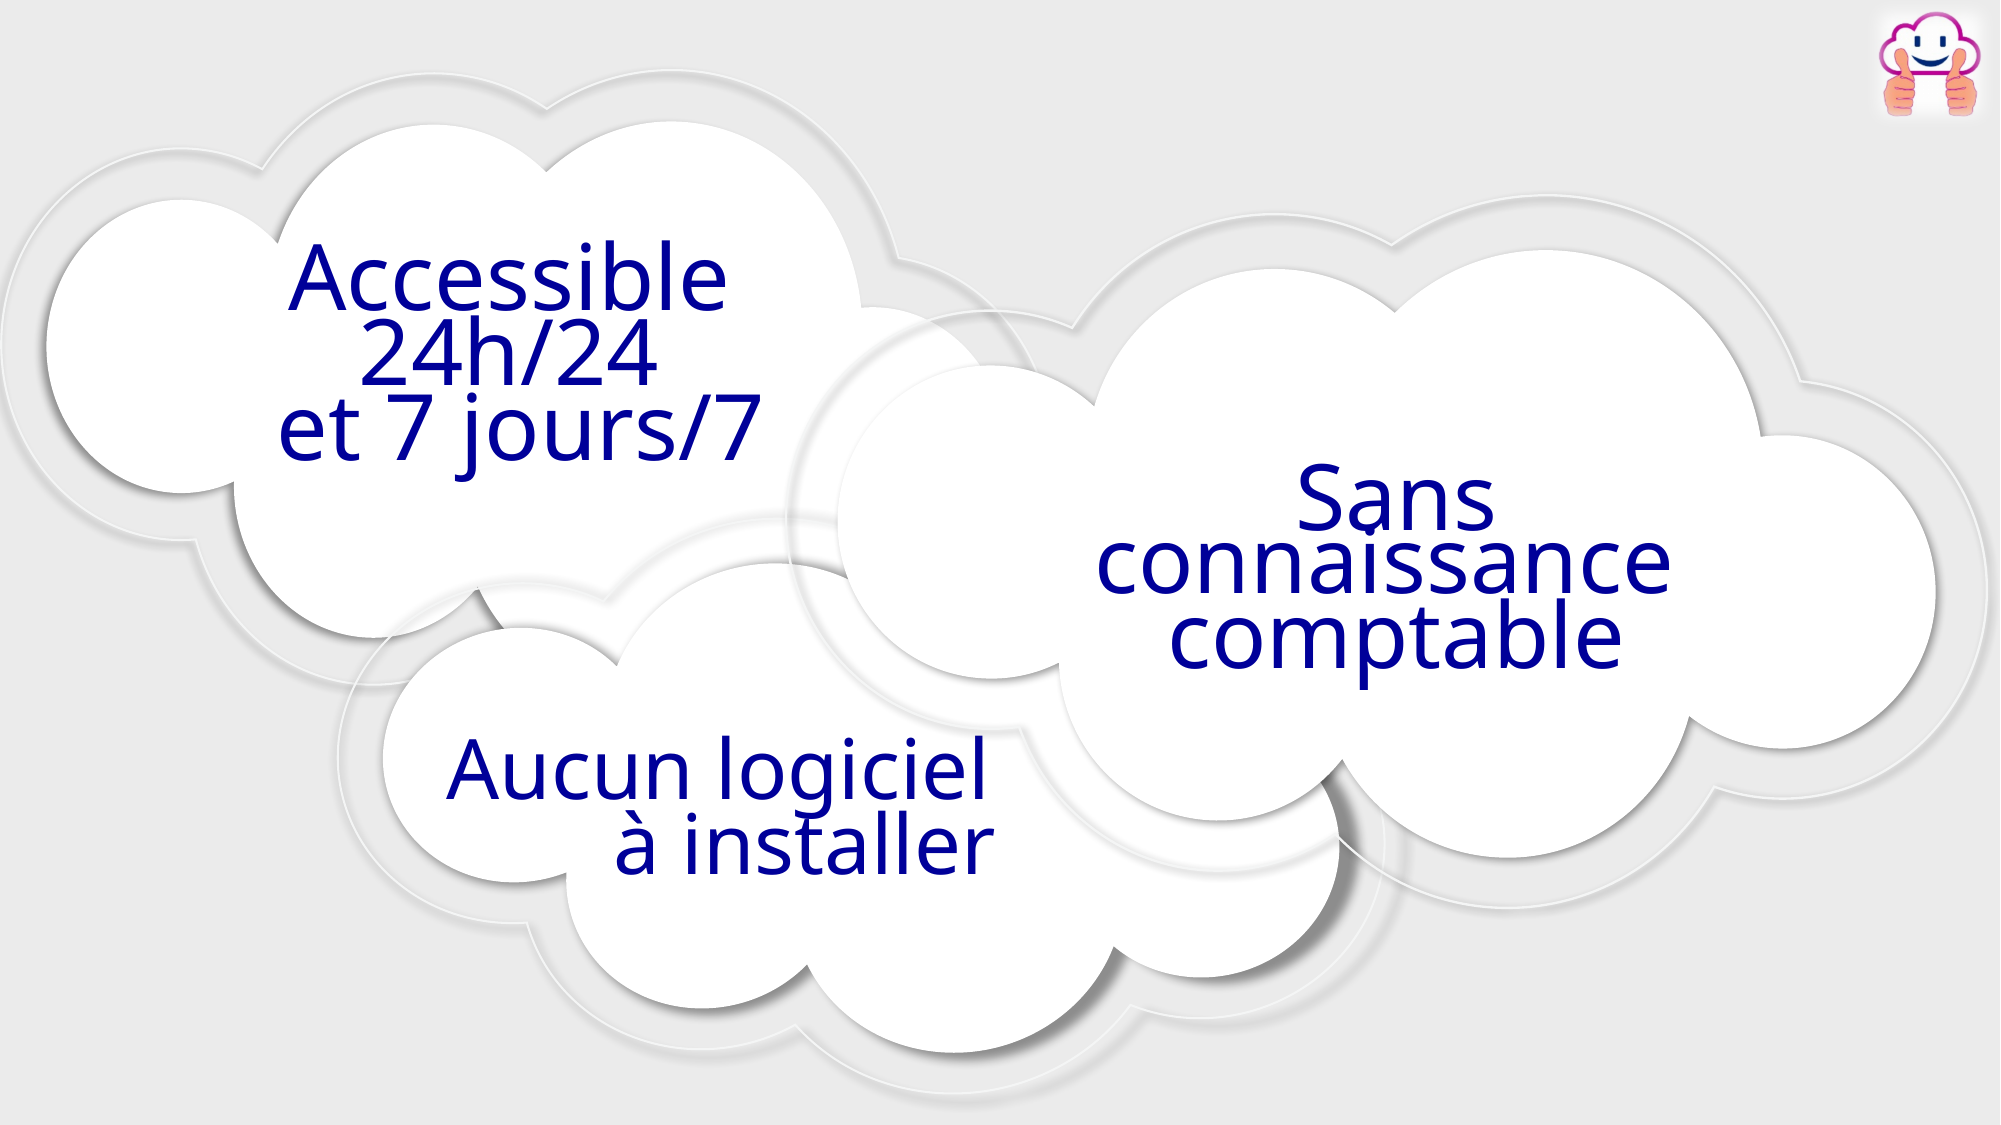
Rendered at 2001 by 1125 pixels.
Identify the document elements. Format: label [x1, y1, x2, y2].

picture [1861, 0, 1999, 133]
text_box [787, 203, 1986, 916]
text_box [356, 500, 1369, 1114]
text_box [0, 69, 1054, 737]
